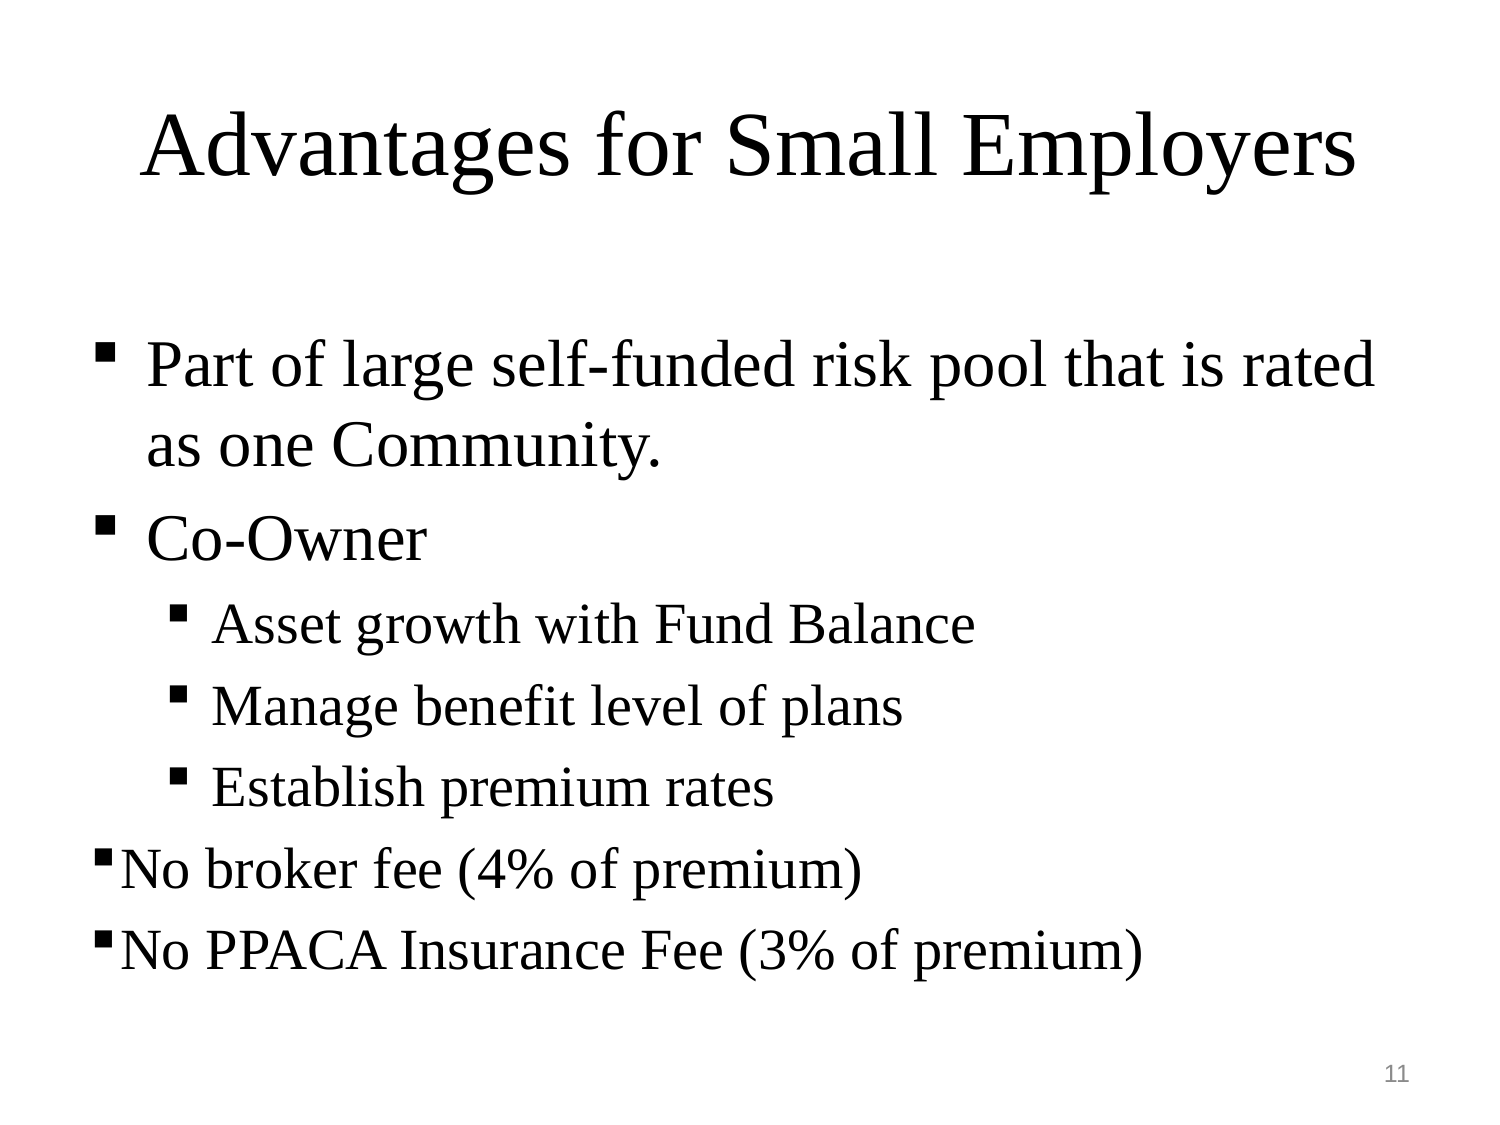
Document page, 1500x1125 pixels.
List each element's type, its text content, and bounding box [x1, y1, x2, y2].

slide_number 11 [1074, 1042, 1425, 1103]
list Part of large self-funded risk pool that is rated as one Community. Co-Owner Asset growth with Fund Balance Manage benefit level of plans Establish premium rates No broker fee (4% of premium) No PPACA Insurance Fee (3% of premium) [75, 312, 1425, 1038]
title Advantages for Small Employers [75, 45, 1425, 233]
